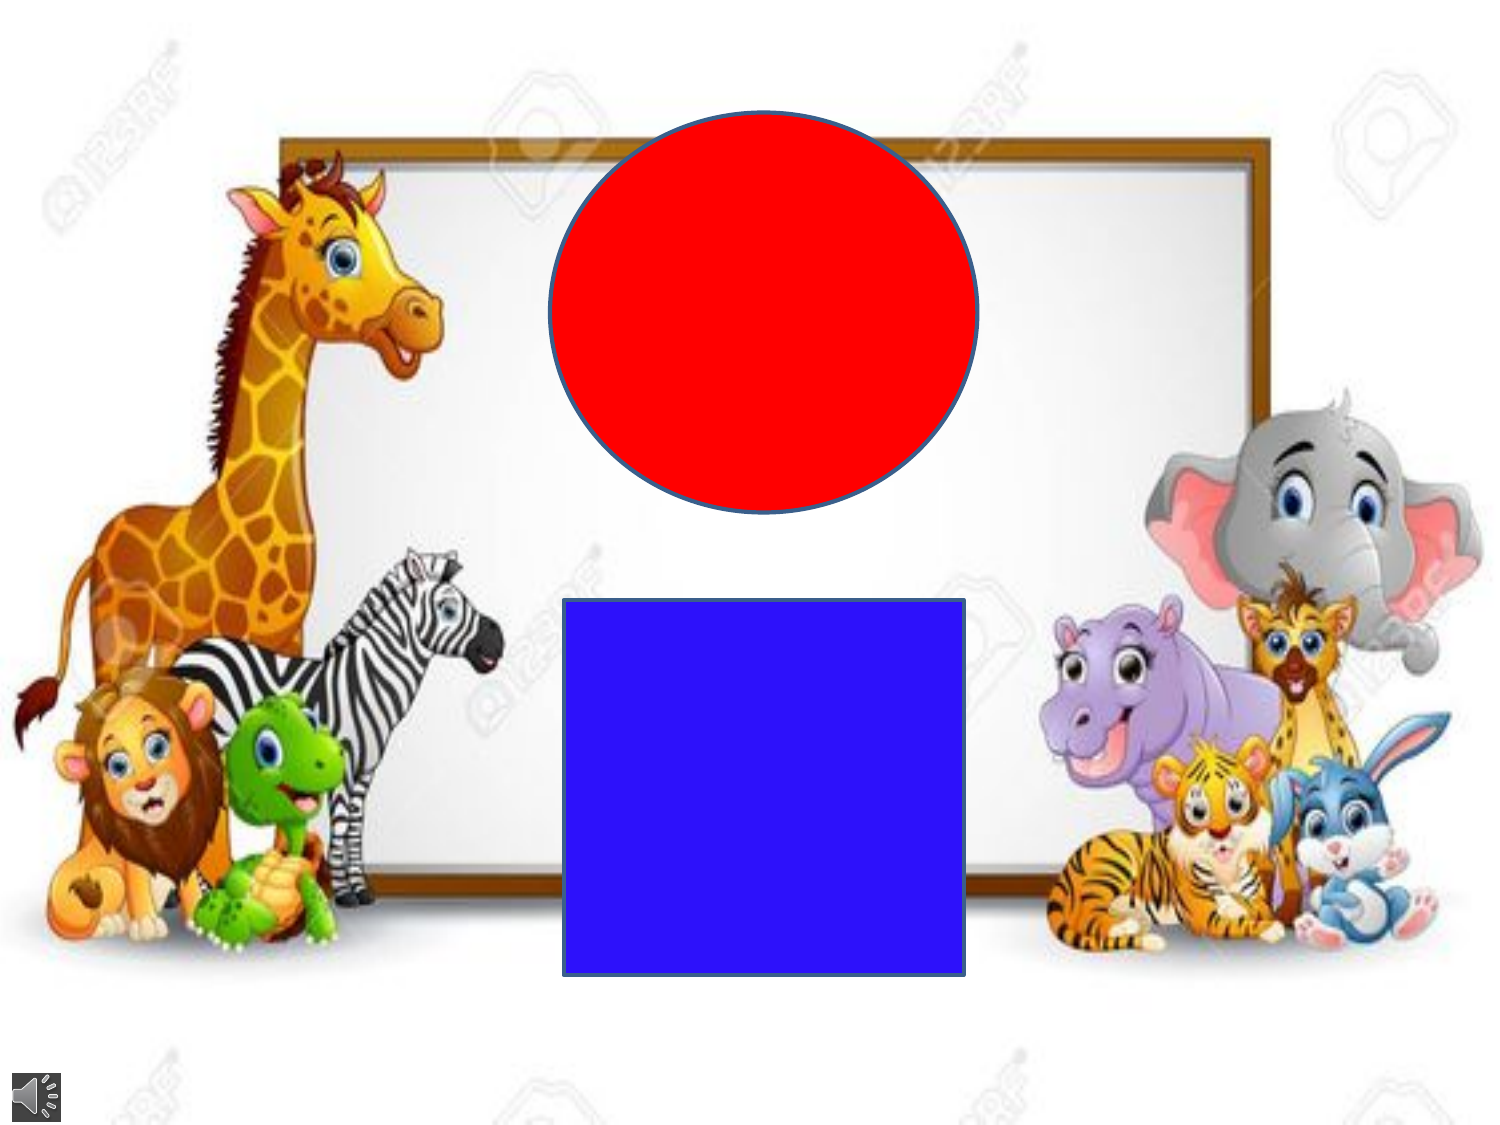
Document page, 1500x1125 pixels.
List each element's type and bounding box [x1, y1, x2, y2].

text_box [547, 110, 980, 515]
text_box [562, 598, 966, 977]
picture [0, 0, 1500, 1125]
